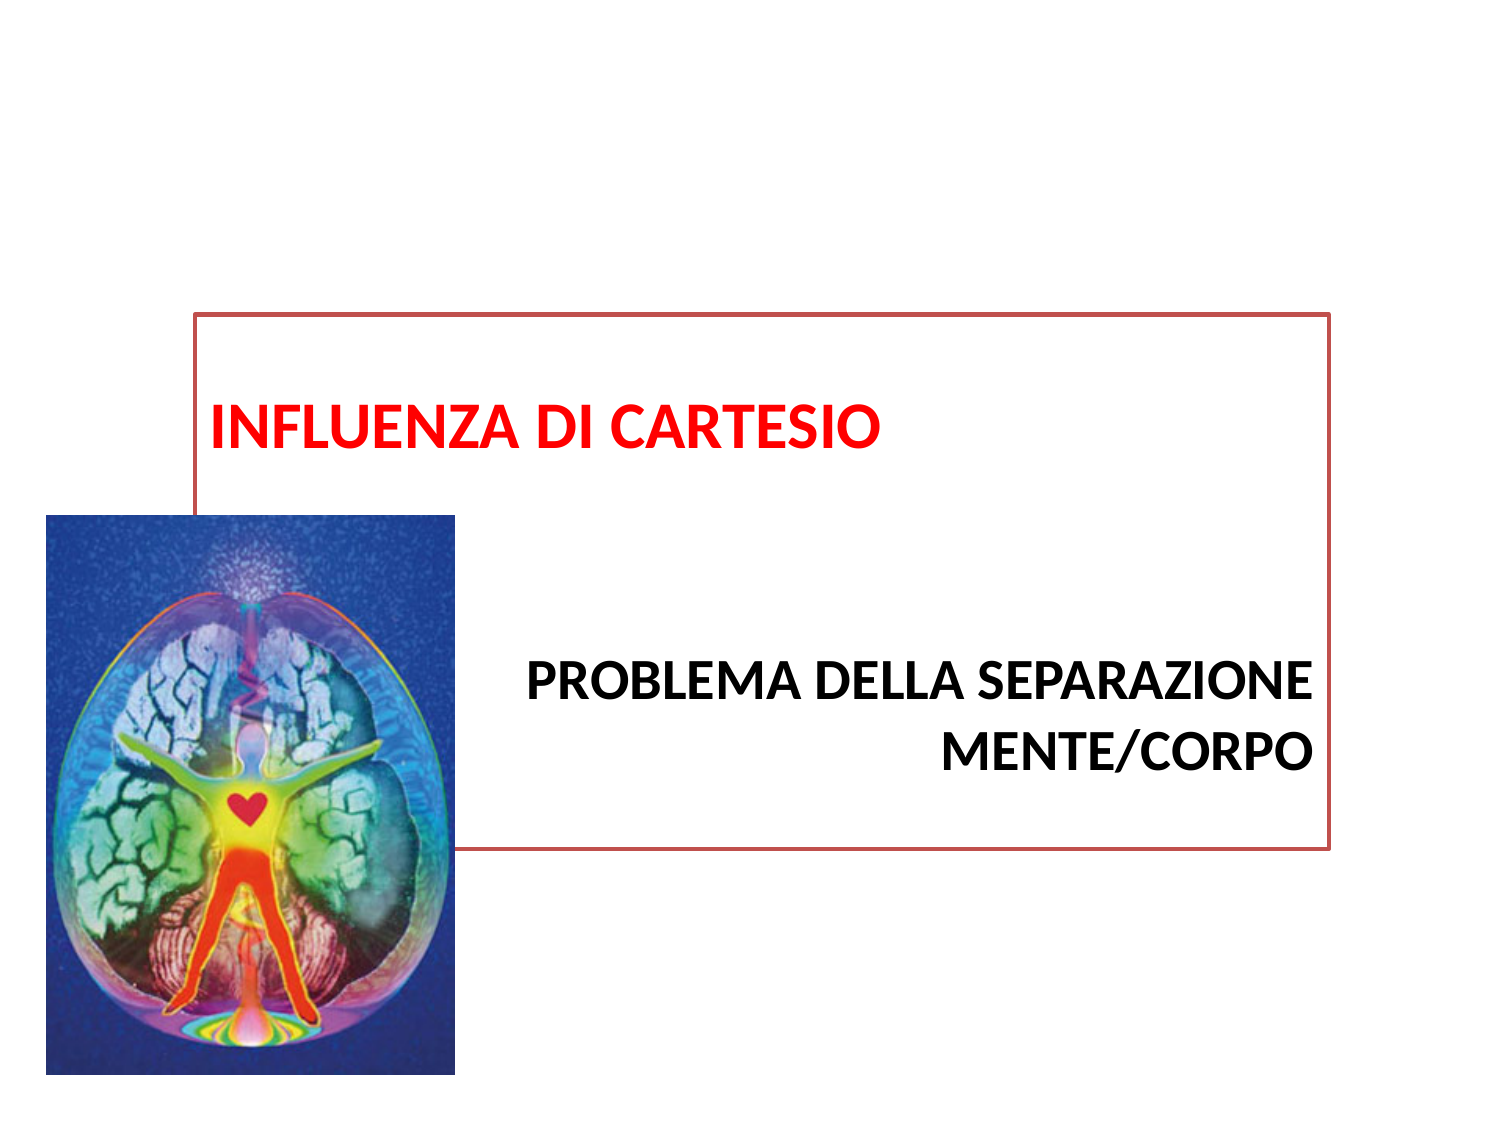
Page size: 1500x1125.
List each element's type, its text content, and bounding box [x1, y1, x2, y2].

picture [46, 515, 455, 1076]
text_box INFLUENZA DI CARTESIO PROBLEMA DELLA SEPARAZIONE MENTE/CORPO [193, 312, 1331, 851]
